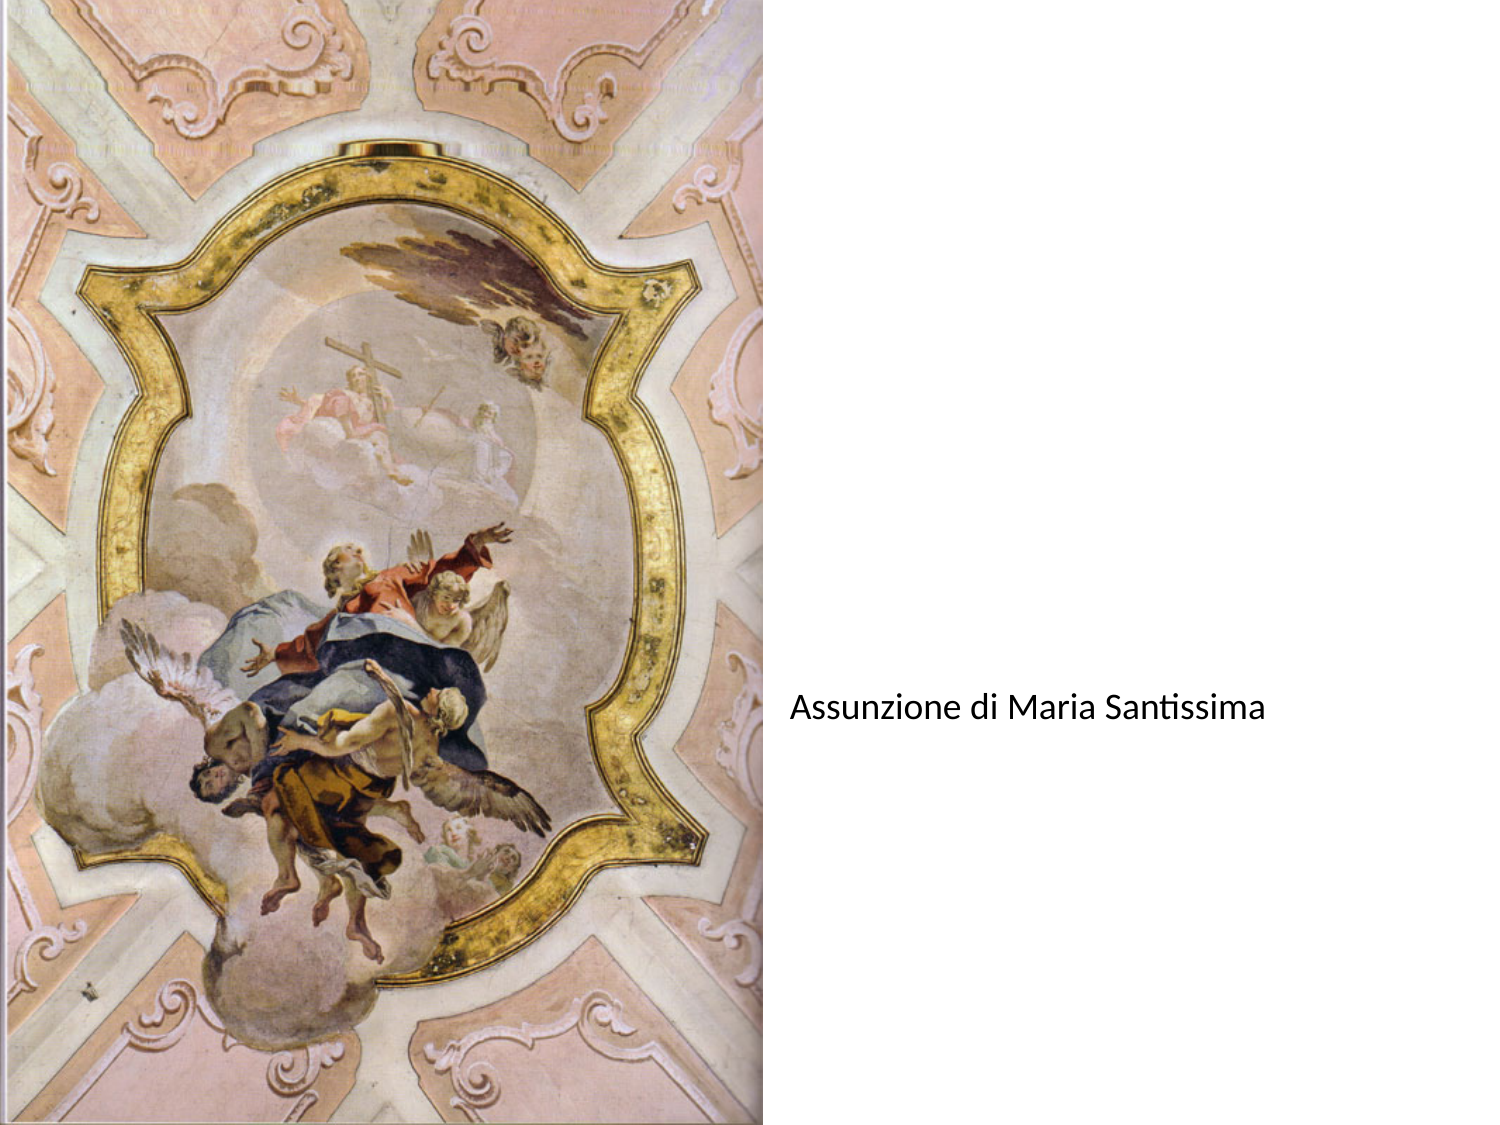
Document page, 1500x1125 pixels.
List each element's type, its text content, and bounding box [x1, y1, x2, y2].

text_box Assunzione di Maria Santissima [774, 674, 1500, 735]
picture [0, 0, 763, 1125]
